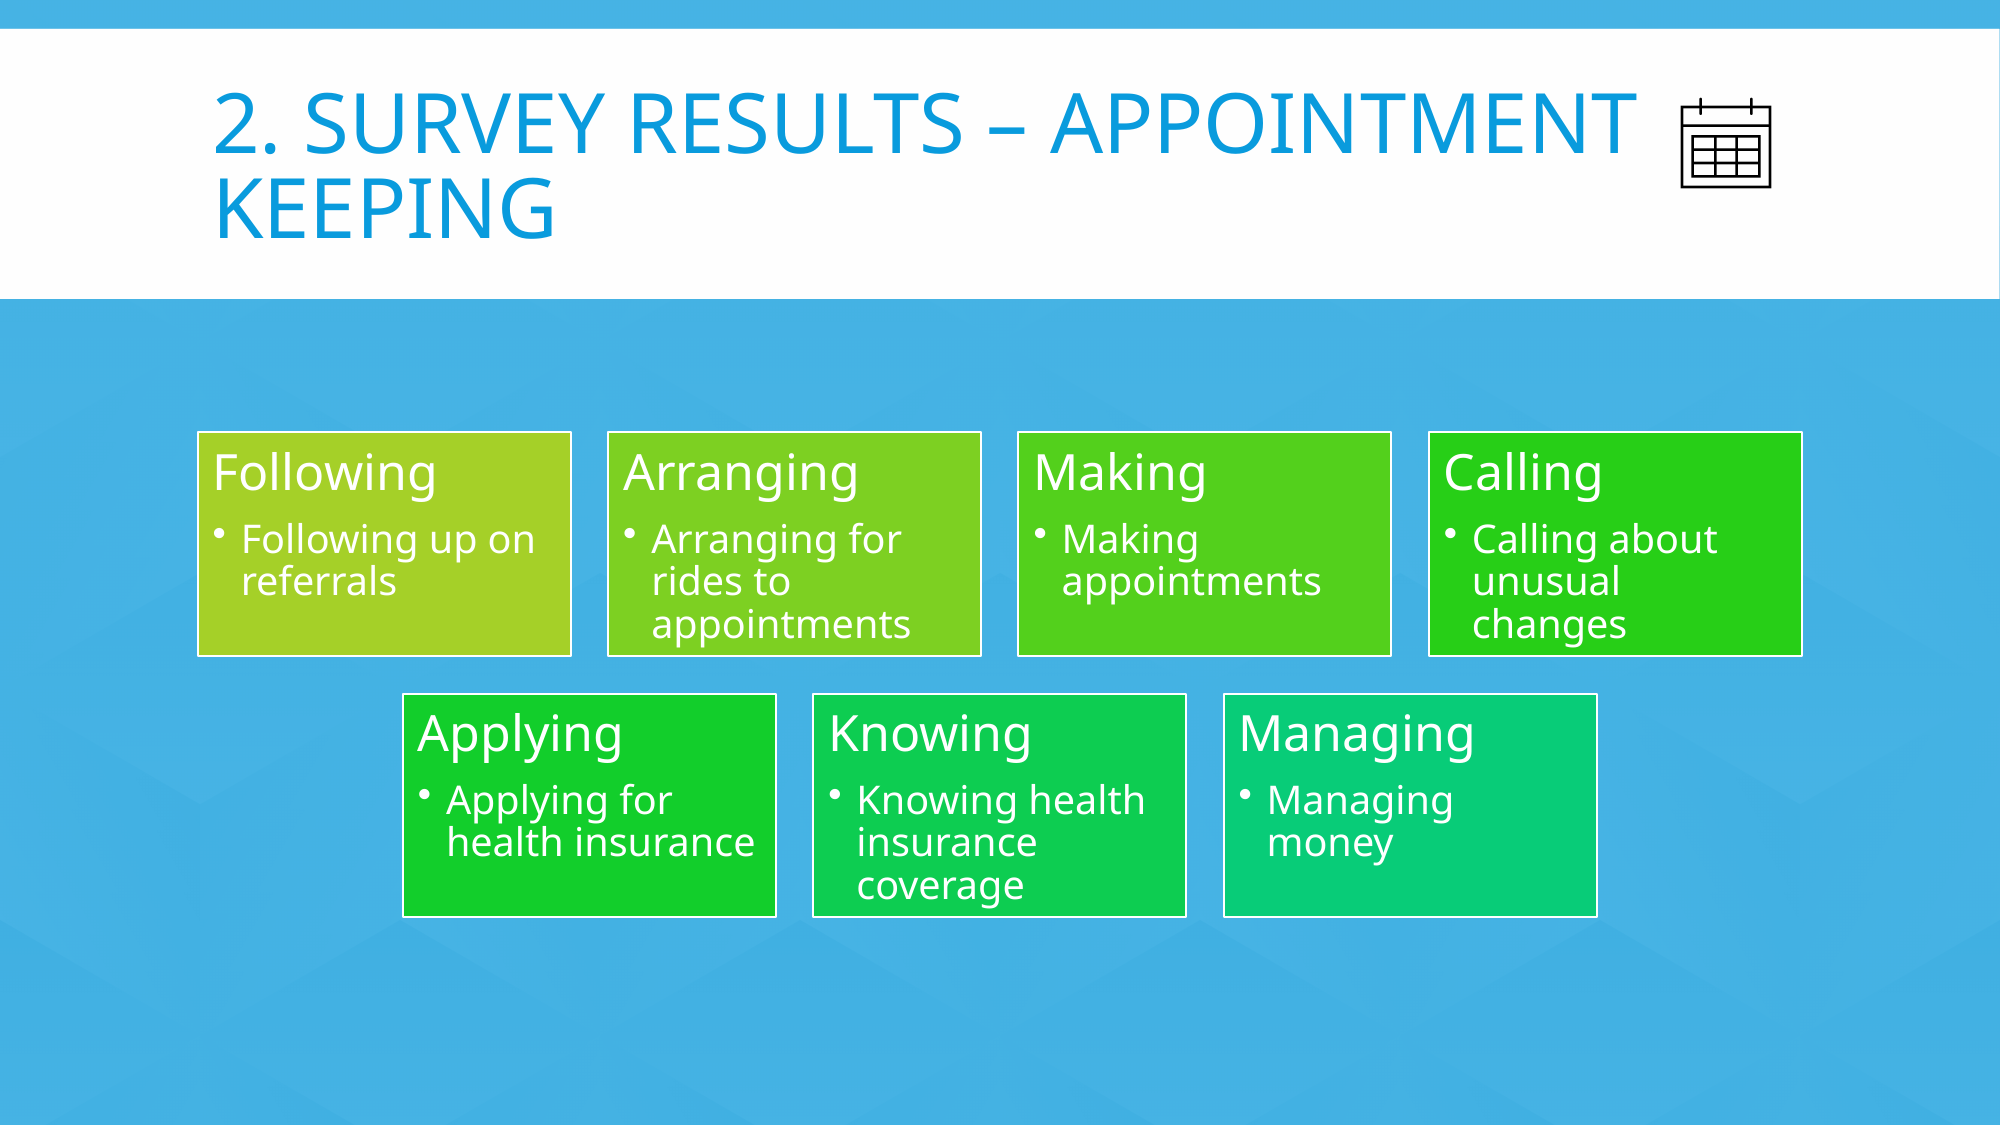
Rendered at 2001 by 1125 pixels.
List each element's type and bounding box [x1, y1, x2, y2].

text_box [196, 329, 1803, 1021]
picture [0, 0, 2000, 1125]
